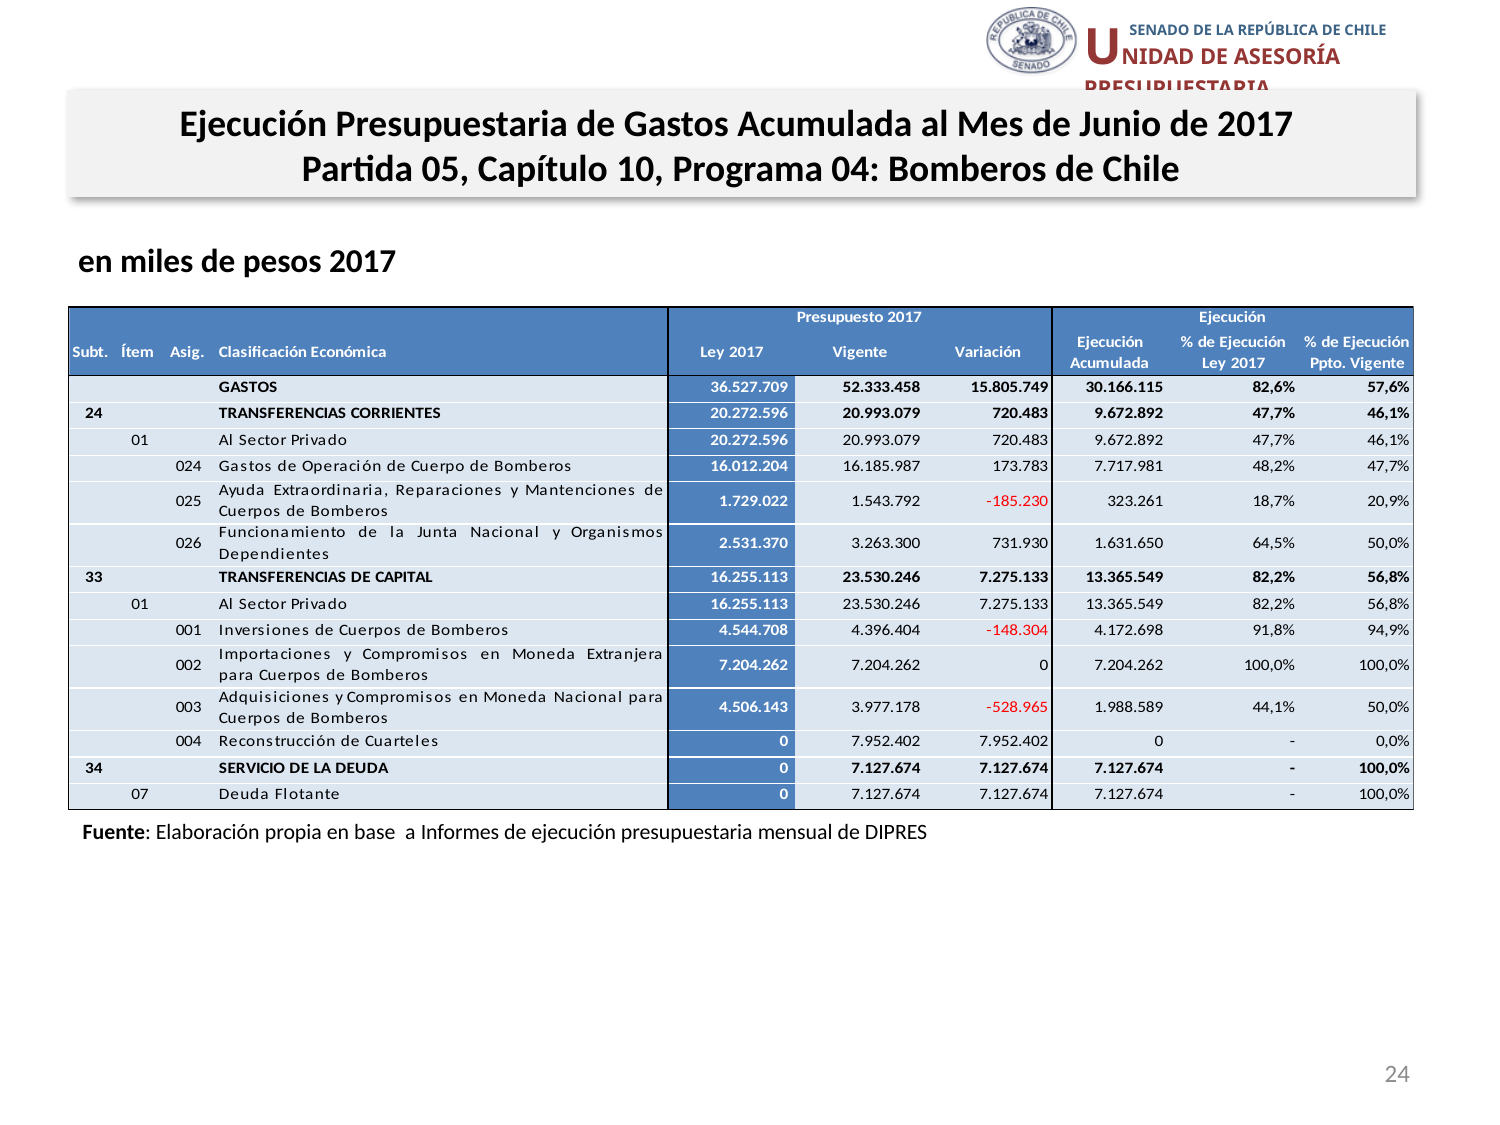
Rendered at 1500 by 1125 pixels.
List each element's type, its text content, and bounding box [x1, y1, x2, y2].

text_box Ejecución Presupuestaria de Gastos Acumulada al Mes de Junio de 2017 Partida 05, Capítulo 10, Programa 04: Bomberos de Chile [67, 90, 1415, 197]
text_box en miles de pesos 2017 [63, 231, 1414, 307]
picture [986, 7, 1079, 76]
slide_number 24 [1074, 1042, 1425, 1103]
footer Fuente: Elaboración propia en base a Informes de ejecución presupuestaria mensual de DIPRES [67, 810, 1447, 871]
picture [67, 306, 1416, 811]
